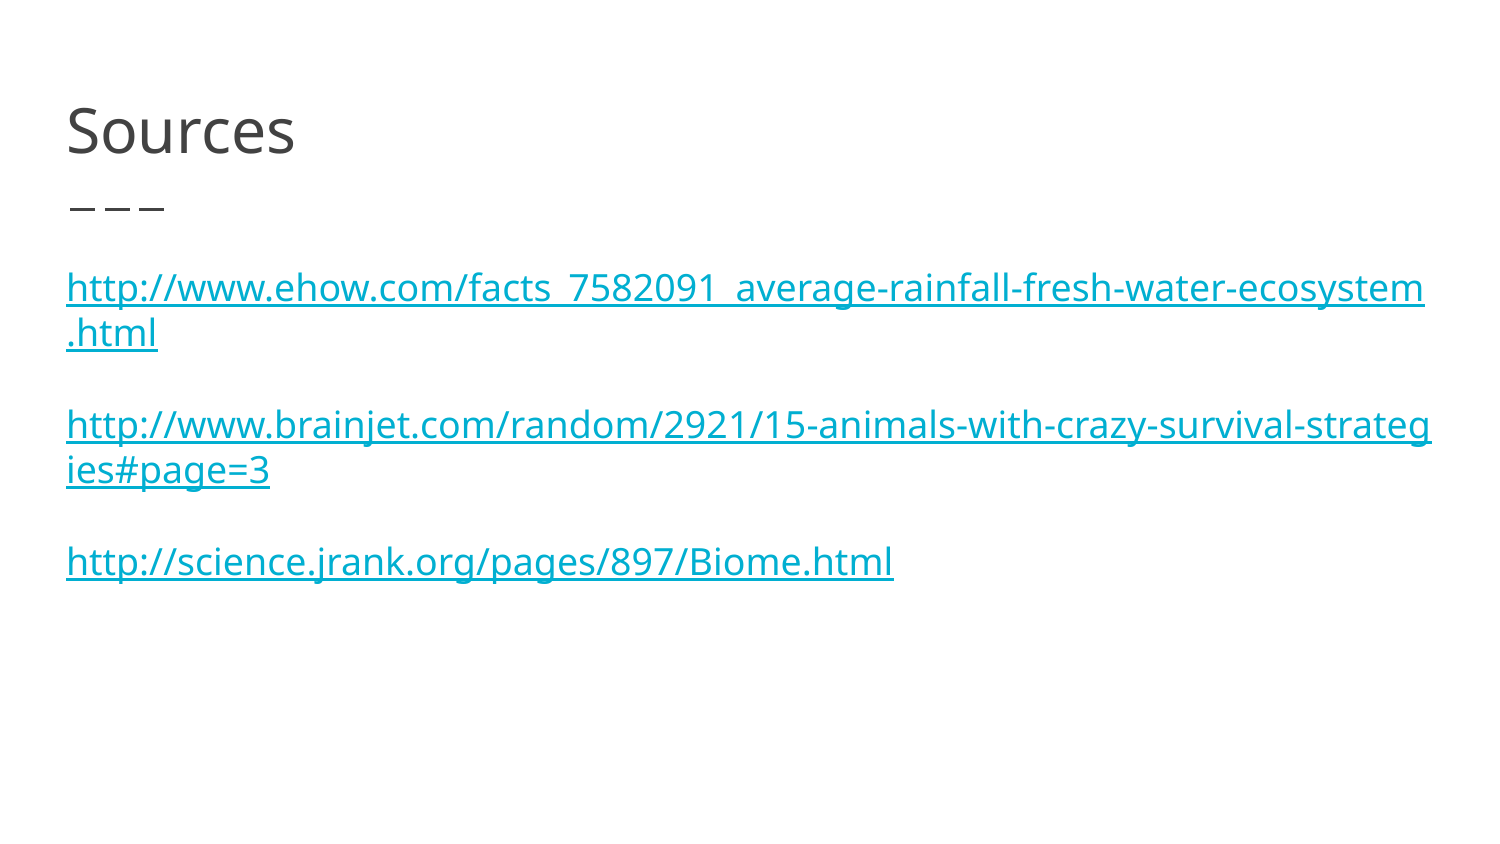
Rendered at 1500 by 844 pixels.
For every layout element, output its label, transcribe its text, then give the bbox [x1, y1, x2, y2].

list http://www.ehow.com/facts_7582091_average-rainfall-fresh-water-ecosystem.html http://www.brainjet.com/random/2921/15-animals-with-crazy-survival-strategies#page=3 http://science.jrank.org/pages/897/Biome.html [51, 240, 1449, 750]
title Sources [51, 61, 1449, 182]
